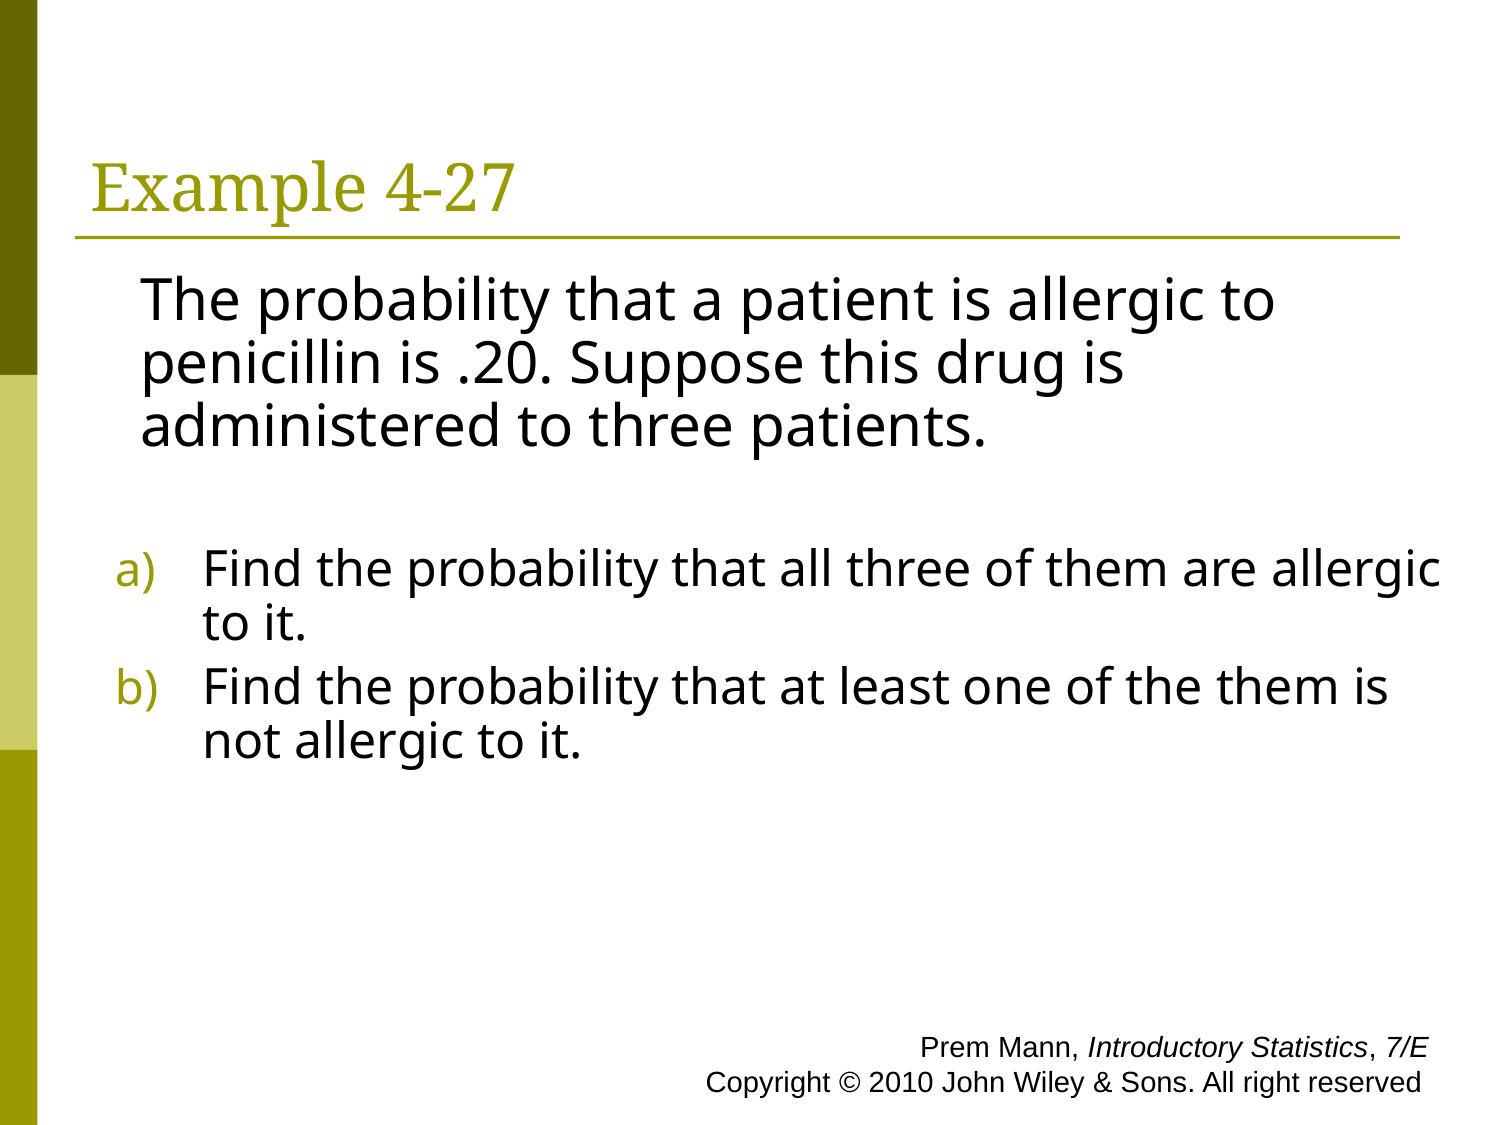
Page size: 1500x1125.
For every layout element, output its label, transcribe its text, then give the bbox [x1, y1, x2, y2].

list The probability that a patient is allergic to penicillin is .20. Suppose this drug is administered to three patients. Find the probability that all three of them are allergic to it. Find the probability that at least one of the them is not allergic to it. [24, 262, 1465, 938]
text_box Prem Mann, Introductory Statistics, 7/E Copyright © 2010 John Wiley & Sons. All right reserved [690, 1021, 1447, 1106]
title Example 4-27 [74, 45, 1426, 233]
